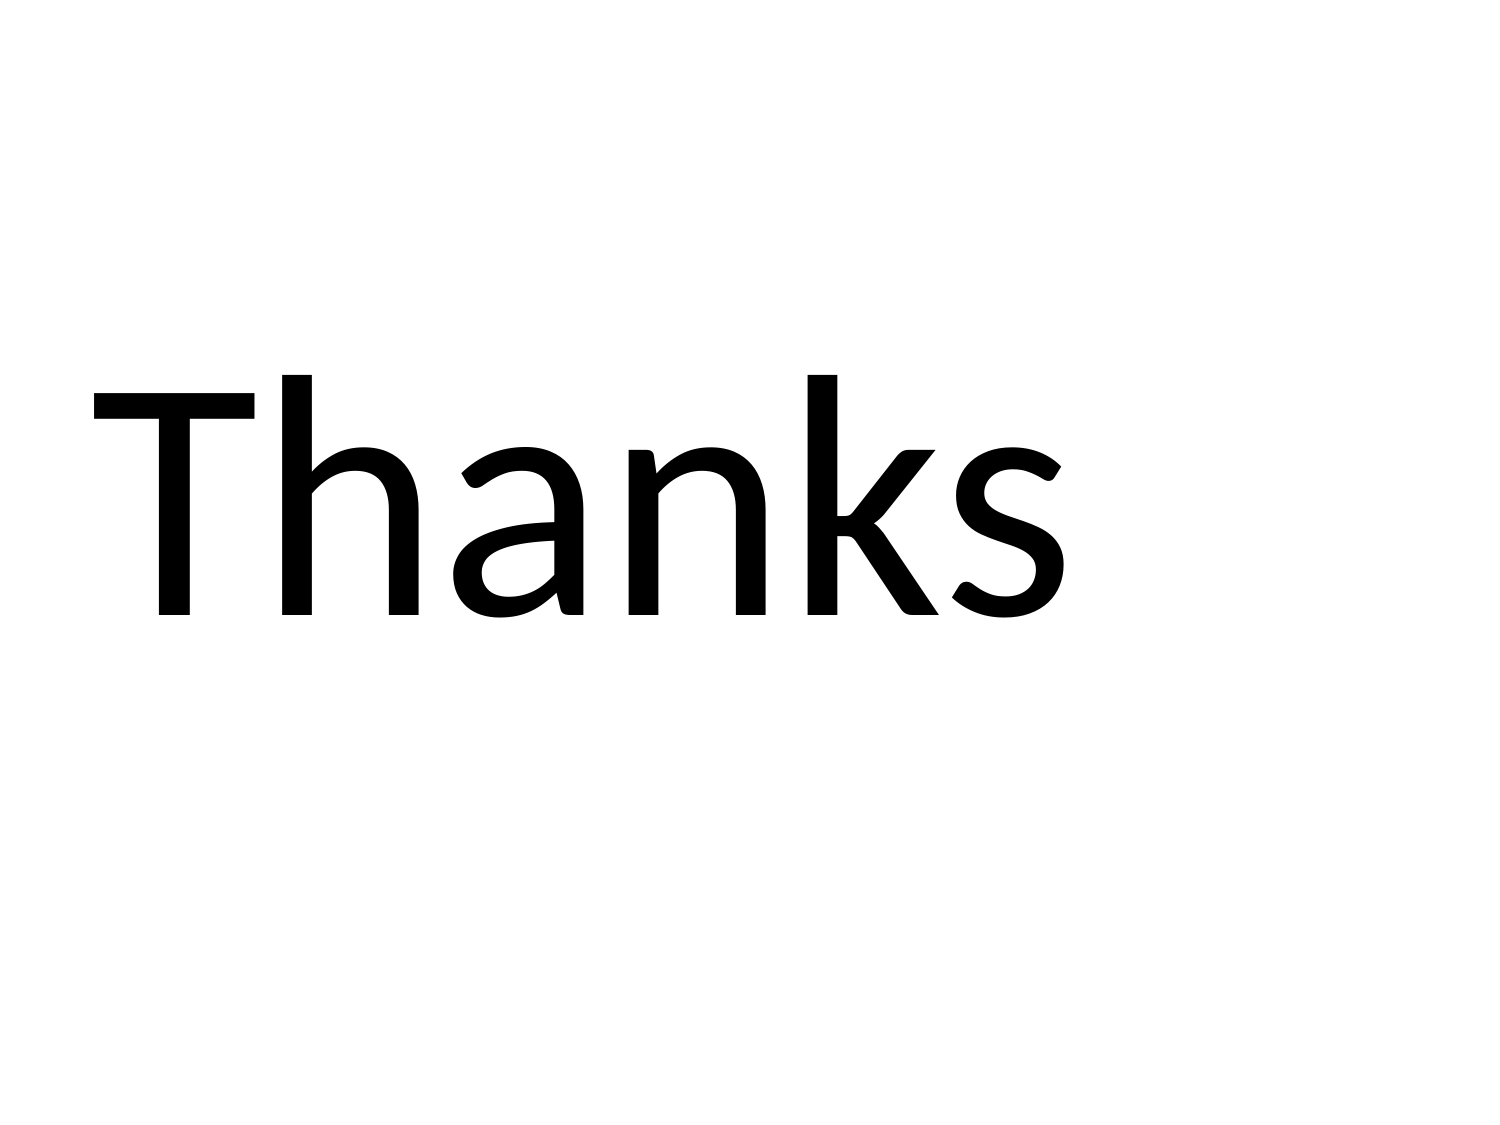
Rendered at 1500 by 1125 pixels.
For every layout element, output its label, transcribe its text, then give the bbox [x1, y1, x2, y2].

list Thanks [75, 262, 1425, 1005]
